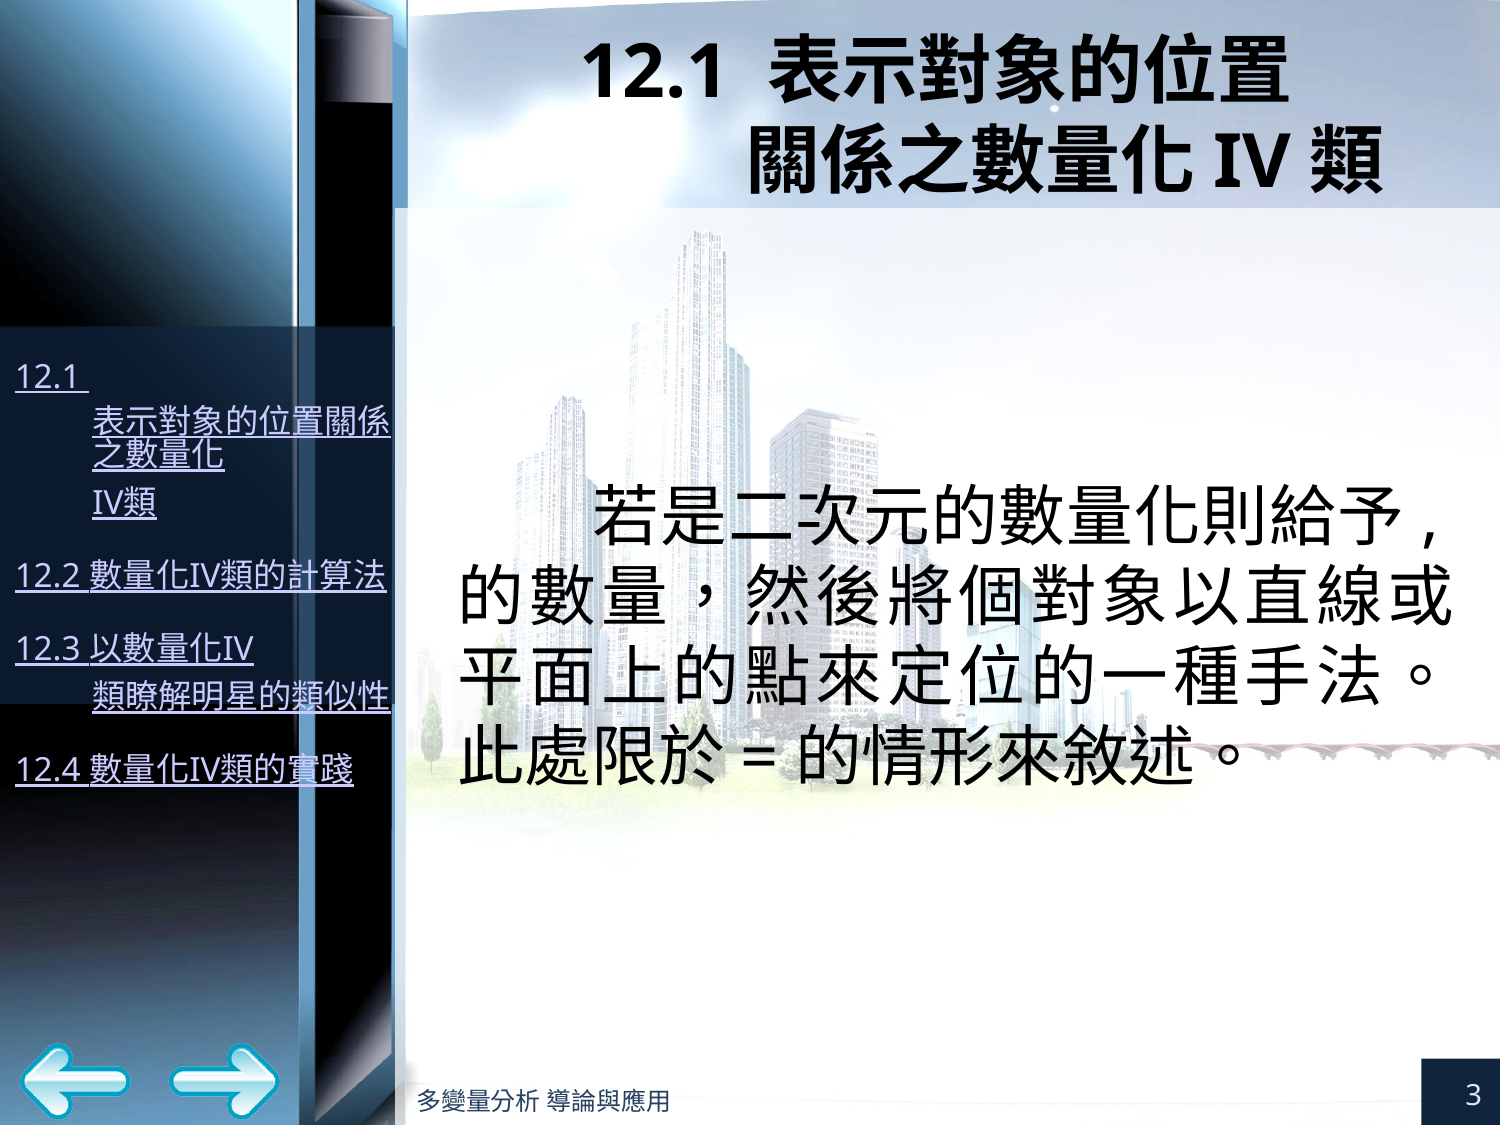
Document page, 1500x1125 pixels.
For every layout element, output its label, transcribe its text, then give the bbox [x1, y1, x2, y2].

picture [309, 705, 321, 711]
picture [119, 705, 145, 711]
picture [0, 705, 395, 1125]
picture [318, 705, 329, 711]
picture [0, 0, 1500, 326]
picture [110, 705, 122, 711]
footer 多變量分析 導論與應用 [400, 1069, 800, 1125]
slide_number 3 [1410, 1062, 1498, 1125]
picture [204, 705, 219, 711]
picture [170, 705, 181, 711]
picture [332, 705, 344, 711]
picture [184, 705, 205, 711]
picture [216, 705, 312, 711]
title 12.1 表示對象的位置 關係之數量化IV類 [407, 19, 1465, 207]
picture [144, 705, 172, 711]
picture [340, 705, 363, 711]
